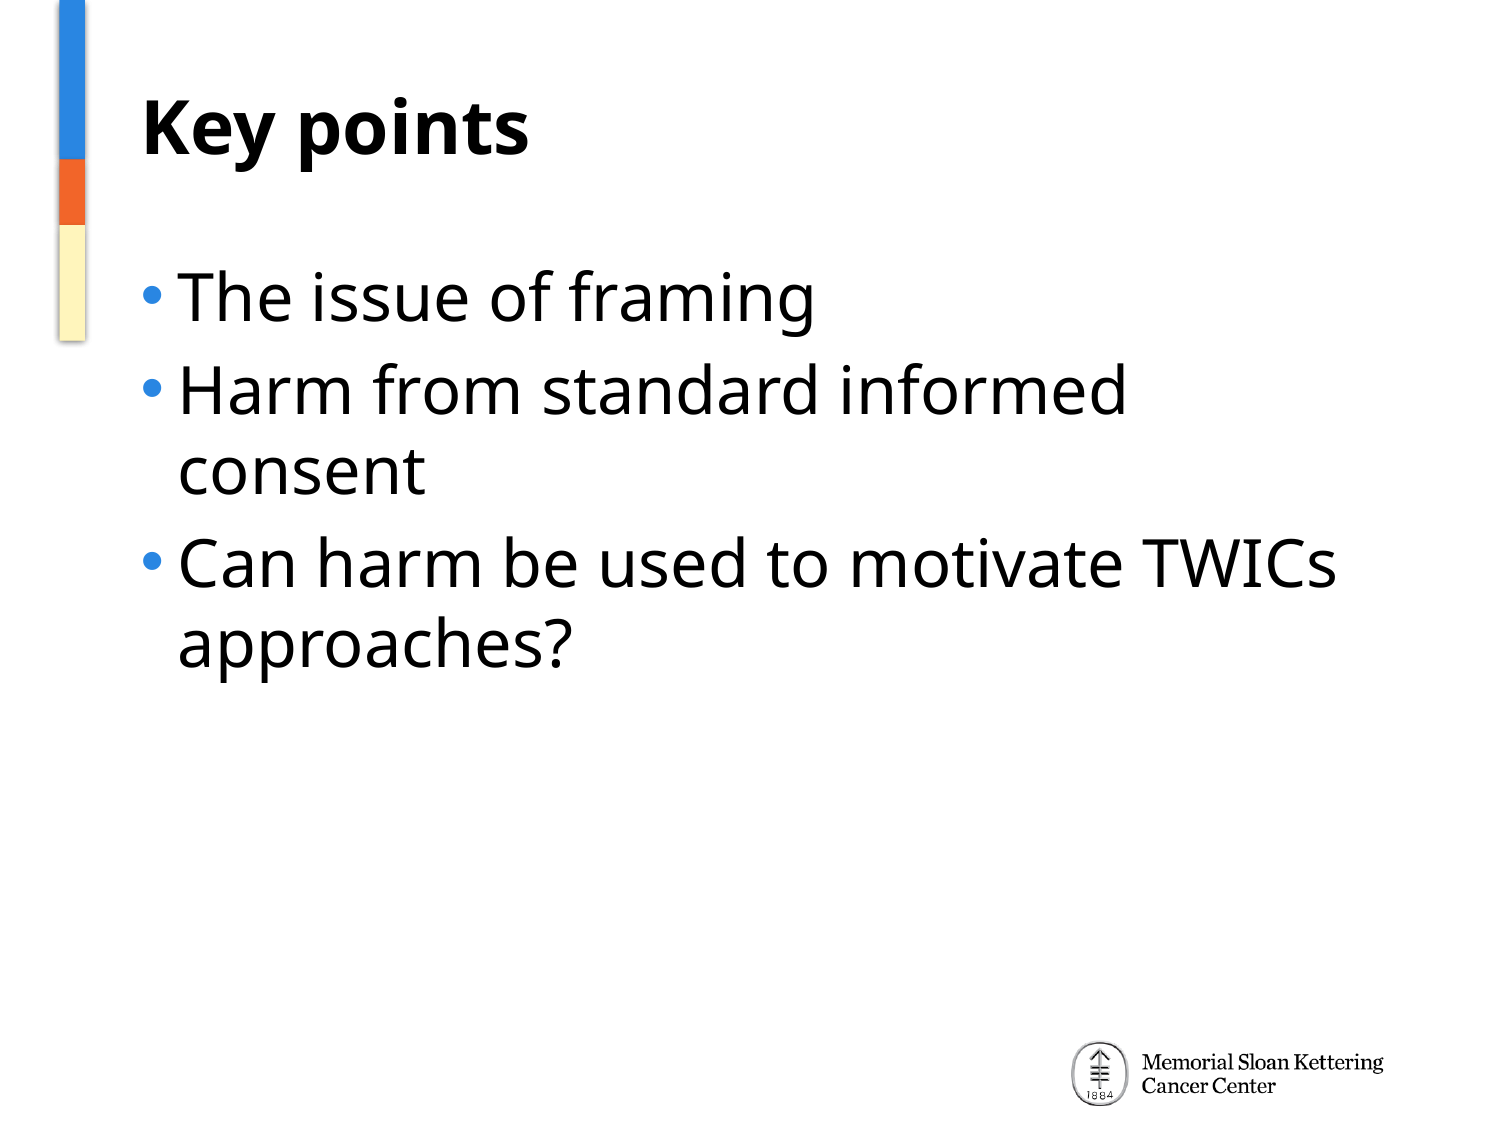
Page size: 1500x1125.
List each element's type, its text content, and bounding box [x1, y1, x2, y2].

title Key points [125, 48, 1386, 178]
list The issue of framing Harm from standard informed consent Can harm be used to motivate TWICs approaches? [125, 246, 1386, 990]
